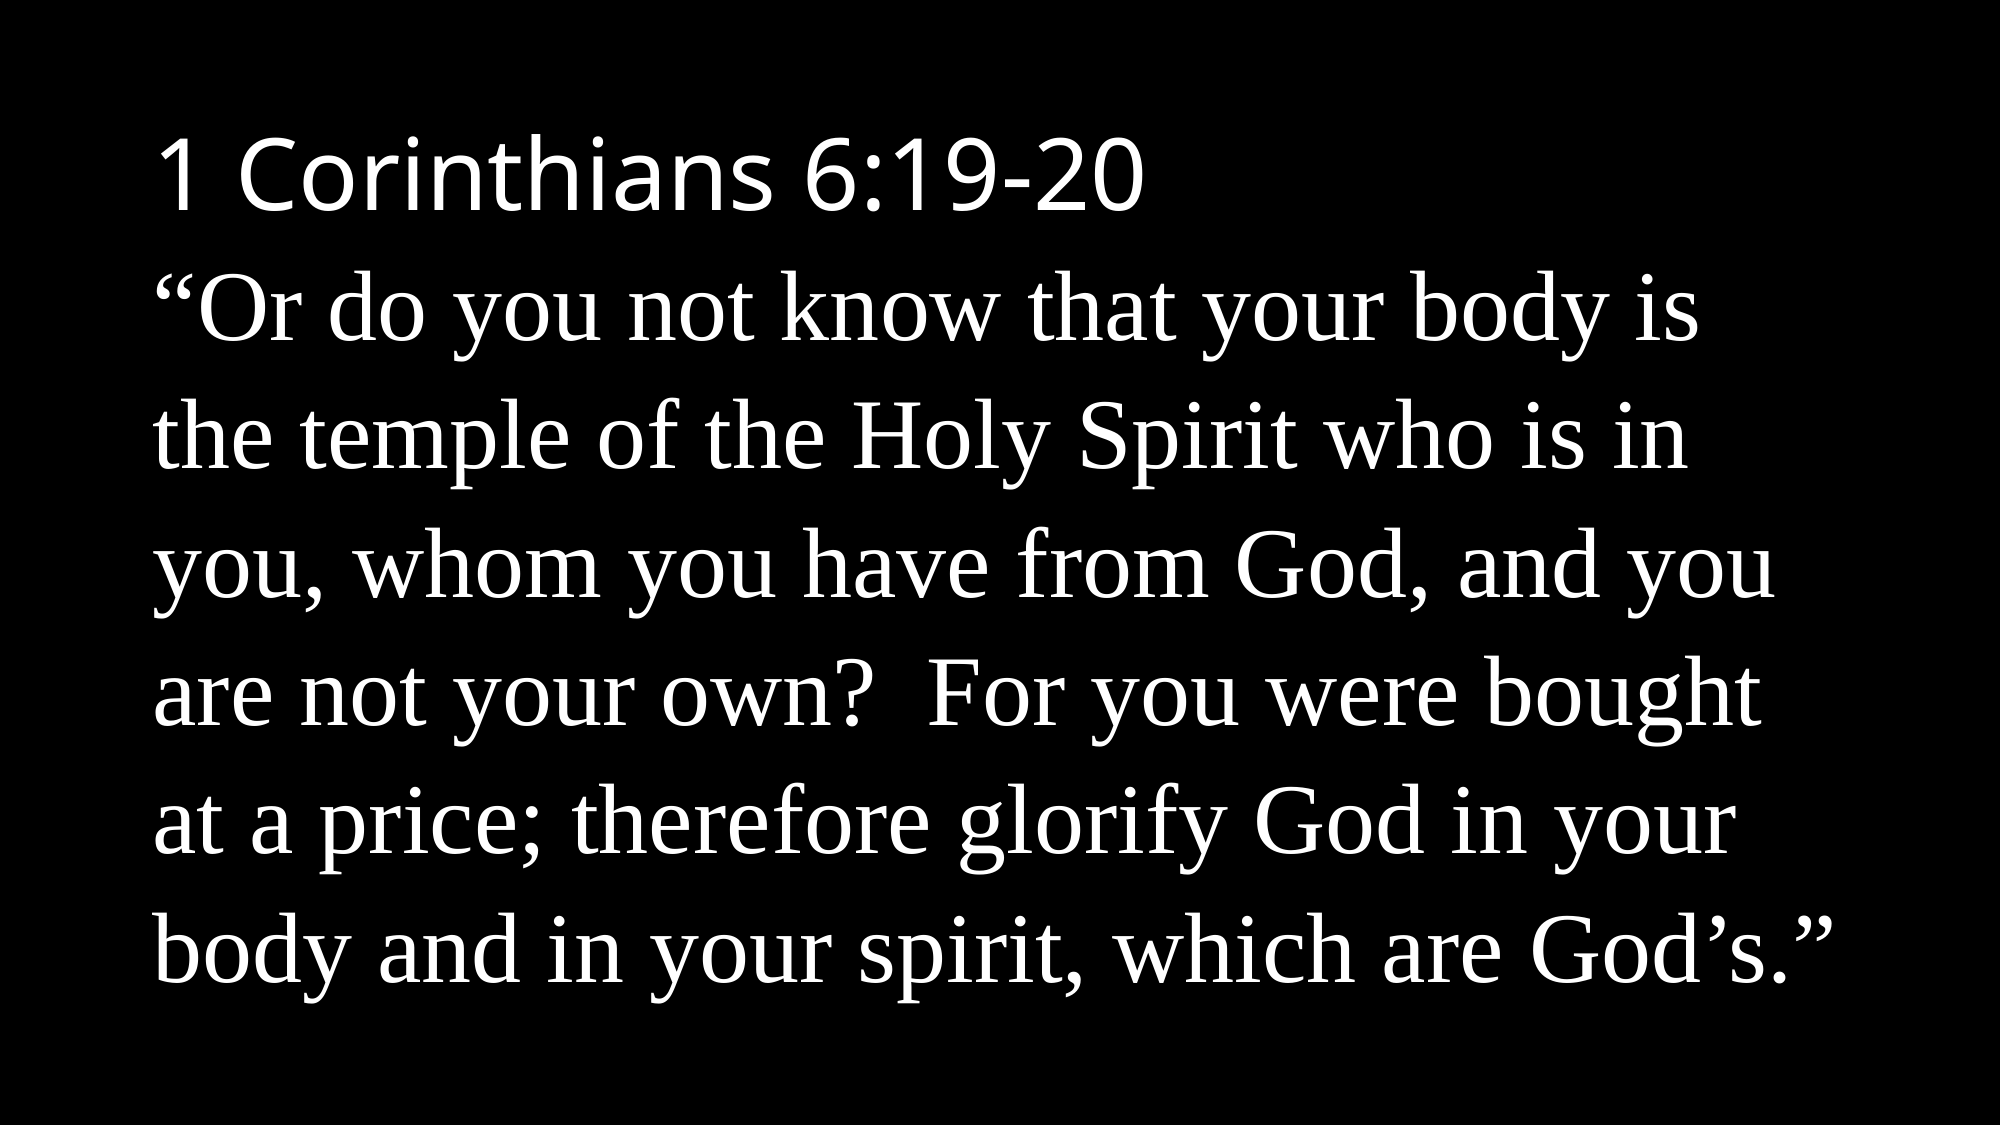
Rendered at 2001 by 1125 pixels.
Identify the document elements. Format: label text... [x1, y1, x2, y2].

list 1 Corinthians 6:19-20 “Or do you not know that your body is the temple of the Holy Spirit who is in you, whom you have from God, and you are not your own? For you were bought at a price; therefore glorify God in your body and in your spirit, which are God’s.” [137, 116, 1863, 1014]
